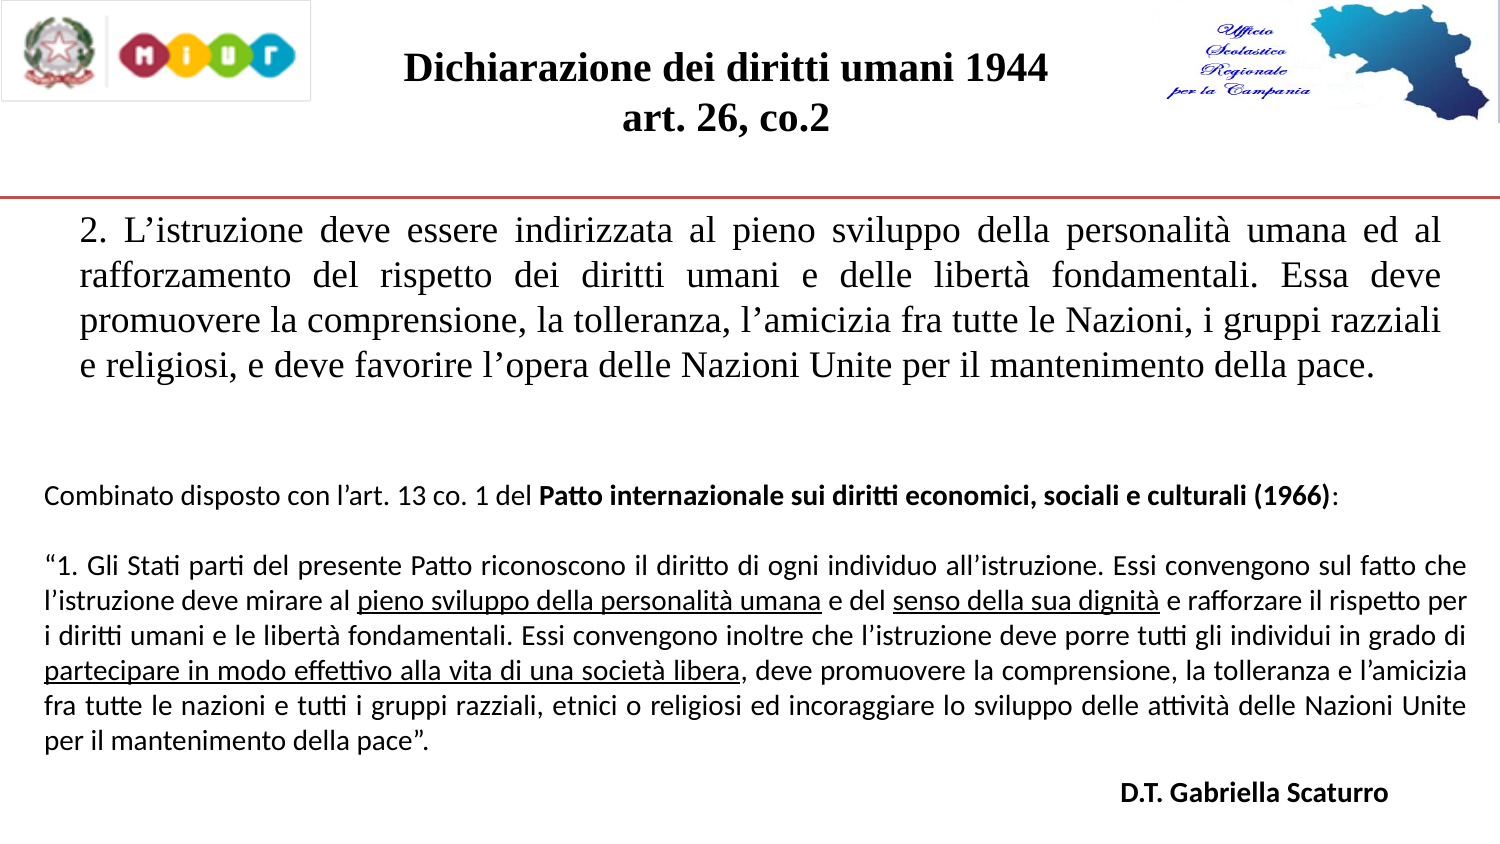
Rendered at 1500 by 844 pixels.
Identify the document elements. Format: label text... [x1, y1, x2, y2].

subtitle D.T. Gabriella Scaturro [1051, 764, 1459, 844]
text_box Combinato disposto con l’art. 13 co. 1 del Patto internazionale sui diritti economici, sociali e culturali (1966): “1. Gli Stati parti del presente Patto riconoscono il diritto di ogni individuo all’istruzione. Essi convengono sul fatto che l’istruzione deve mirare al pieno sviluppo della personalità umana e del senso della sua dignità e rafforzare il rispetto per i diritti umani e le libertà fondamentali. Essi convengono inoltre che l’istruzione deve porre tutti gli individui in grado di partecipare in modo effettivo alla vita di una società libera, deve promuovere la comprensione, la tolleranza e l’amicizia fra tutte le nazioni e tutti i gruppi razziali, etnici o religiosi ed incoraggiare lo sviluppo delle attività delle Nazioni Unite per il mantenimento della pace”. [29, 469, 1483, 764]
text_box Dichiarazione dei diritti umani 1944 art. 26, co.2 [301, 32, 1152, 147]
text_box 2. L’istruzione deve essere indirizzata al pieno sviluppo della personalità umana ed al rafforzamento del rispetto dei diritti umani e delle libertà fondamentali. Essa deve promuovere la comprensione, la tolleranza, l’amicizia fra tutte le Nazioni, i gruppi razziali e religiosi, e deve favorire l’opera delle Nazioni Unite per il mantenimento della pace. [64, 208, 1459, 393]
picture [1151, 0, 1500, 124]
picture [0, 0, 313, 104]
